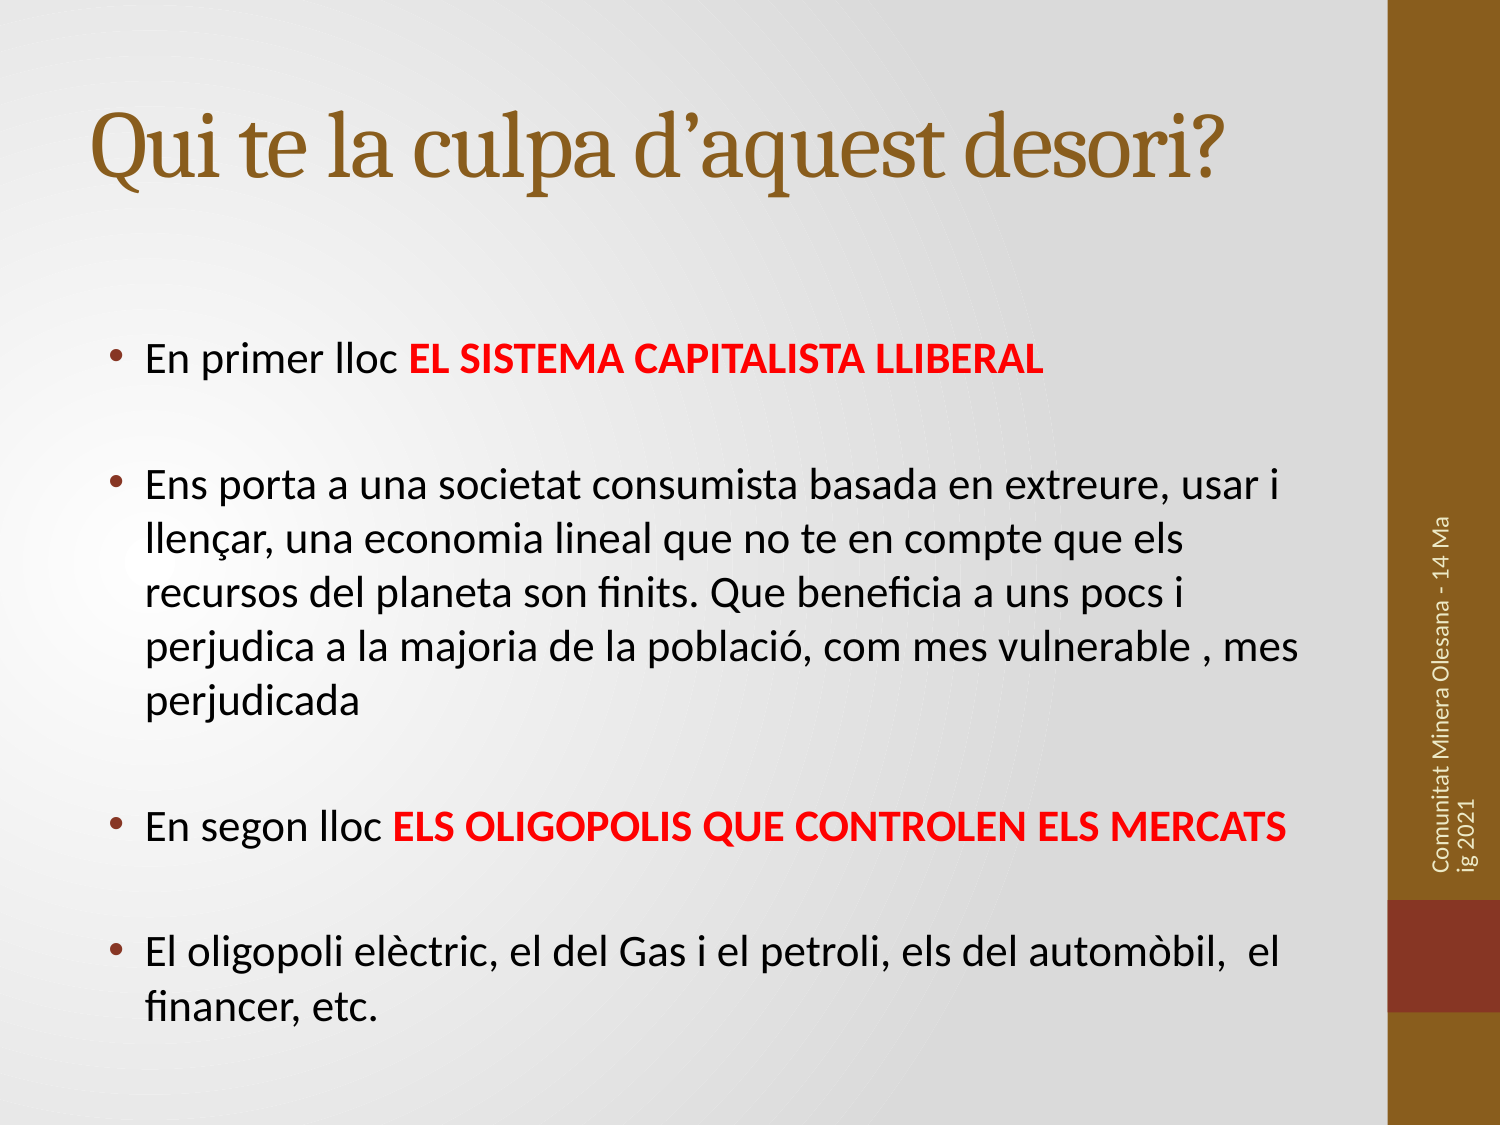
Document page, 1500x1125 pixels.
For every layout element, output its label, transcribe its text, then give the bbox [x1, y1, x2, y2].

footer Comunitat Minera Olesana - 14 Maig 2021 [1408, 500, 1469, 889]
list En primer lloc EL SISTEMA CAPITALISTA LLIBERAL Ens porta a una societat consumista basada en extreure, usar i llençar, una economia lineal que no te en compte que els recursos del planeta son finits. Que beneficia a uns pocs i perjudica a la majoria de la població, com mes vulnerable , mes perjudicada En segon lloc ELS OLIGOPOLIS QUE CONTROLEN ELS MERCATS El oligopoli elèctric, el del Gas i el petroli, els del automòbil, el financer, etc. [75, 262, 1325, 1050]
title Qui te la culpa d’aquest desori? [75, 45, 1325, 233]
